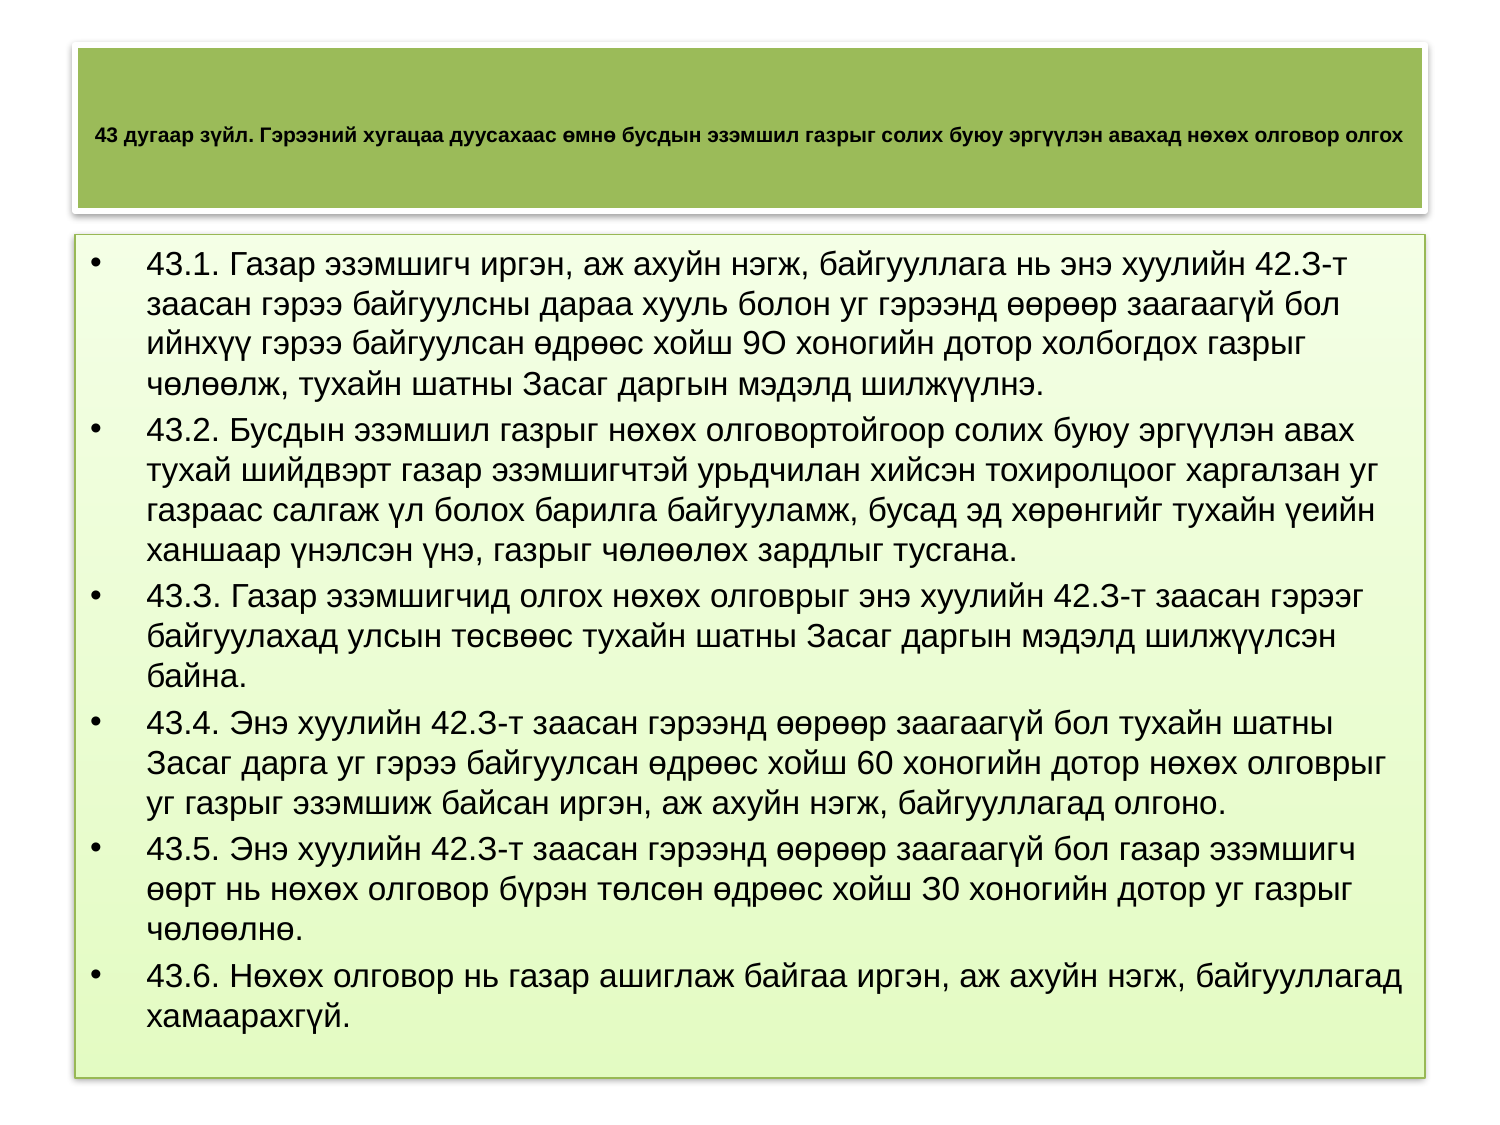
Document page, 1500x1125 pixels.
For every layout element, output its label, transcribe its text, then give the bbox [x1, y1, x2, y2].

list 43.1. Газар эзэмшигч иргэн, аж ахуйн нэгж, байгууллага нь энэ хуулийн 42.З-т заасан гэрээ байгуулсны дараа хууль болон уг гэрээнд өөрөөр заагаагүй бол ийнхүү гэрээ байгуулсан өдрөөс хойш 9О хоногийн дотор холбогдох газрыг чөлөөлж, тухайн шатны Засаг даргын мэдэлд шилжүүлнэ. 43.2. Бусдын эзэмшил газрыг нөхөх олговортойгоор солих буюу эргүүлэн авах тухай шийдвэрт газар эзэмшигчтэй урьдчилан хийсэн тохиролцоог харгалзан уг газраас салгаж үл болох барилга байгууламж, бусад эд хөрөнгийг тухайн үеийн ханшаар үнэлсэн үнэ, газрыг чөлөөлөх зардлыг тусгана. 43.З. Газар эзэмшигчид олгох нөхөх олговрыг энэ хуулийн 42.З-т заасан гэрээг байгуулахад улсын төсвөөс тухайн шатны Засаг даргын мэдэлд шилжүүлсэн байна. 43.4. Энэ хуулийн 42.З-т заасан гэрээнд өөрөөр заагаагүй бол тухайн шатны Засаг дарга уг гэрээ байгуулсан өдрөөс хойш 60 хоногийн дотор нөхөх олговрыг уг газрыг эзэмшиж байсан иргэн, аж ахуйн нэгж, байгууллагад олгоно. 43.5. Энэ хуулийн 42.З-т заасан гэрээнд өөрөөр заагаагүй бол газар эзэмшигч өөрт нь нөхөх олговор бүрэн төлсөн өдрөөс хойш З0 хоногийн дотор уг газрыг чөлөөлнө. 43.6. Нөхөх олговор нь газар ашиглаж байгаа иргэн, аж ахуйн нэгж, байгууллагад хамаарахгүй. [74, 234, 1426, 1079]
title 43 дугаар зүйл. Гэрээний хугацаа дуусахаас өмнө бусдын эзэмшил газрыг солих буюу эргүүлэн авахад нөхөх олговор олгох [72, 42, 1428, 214]
